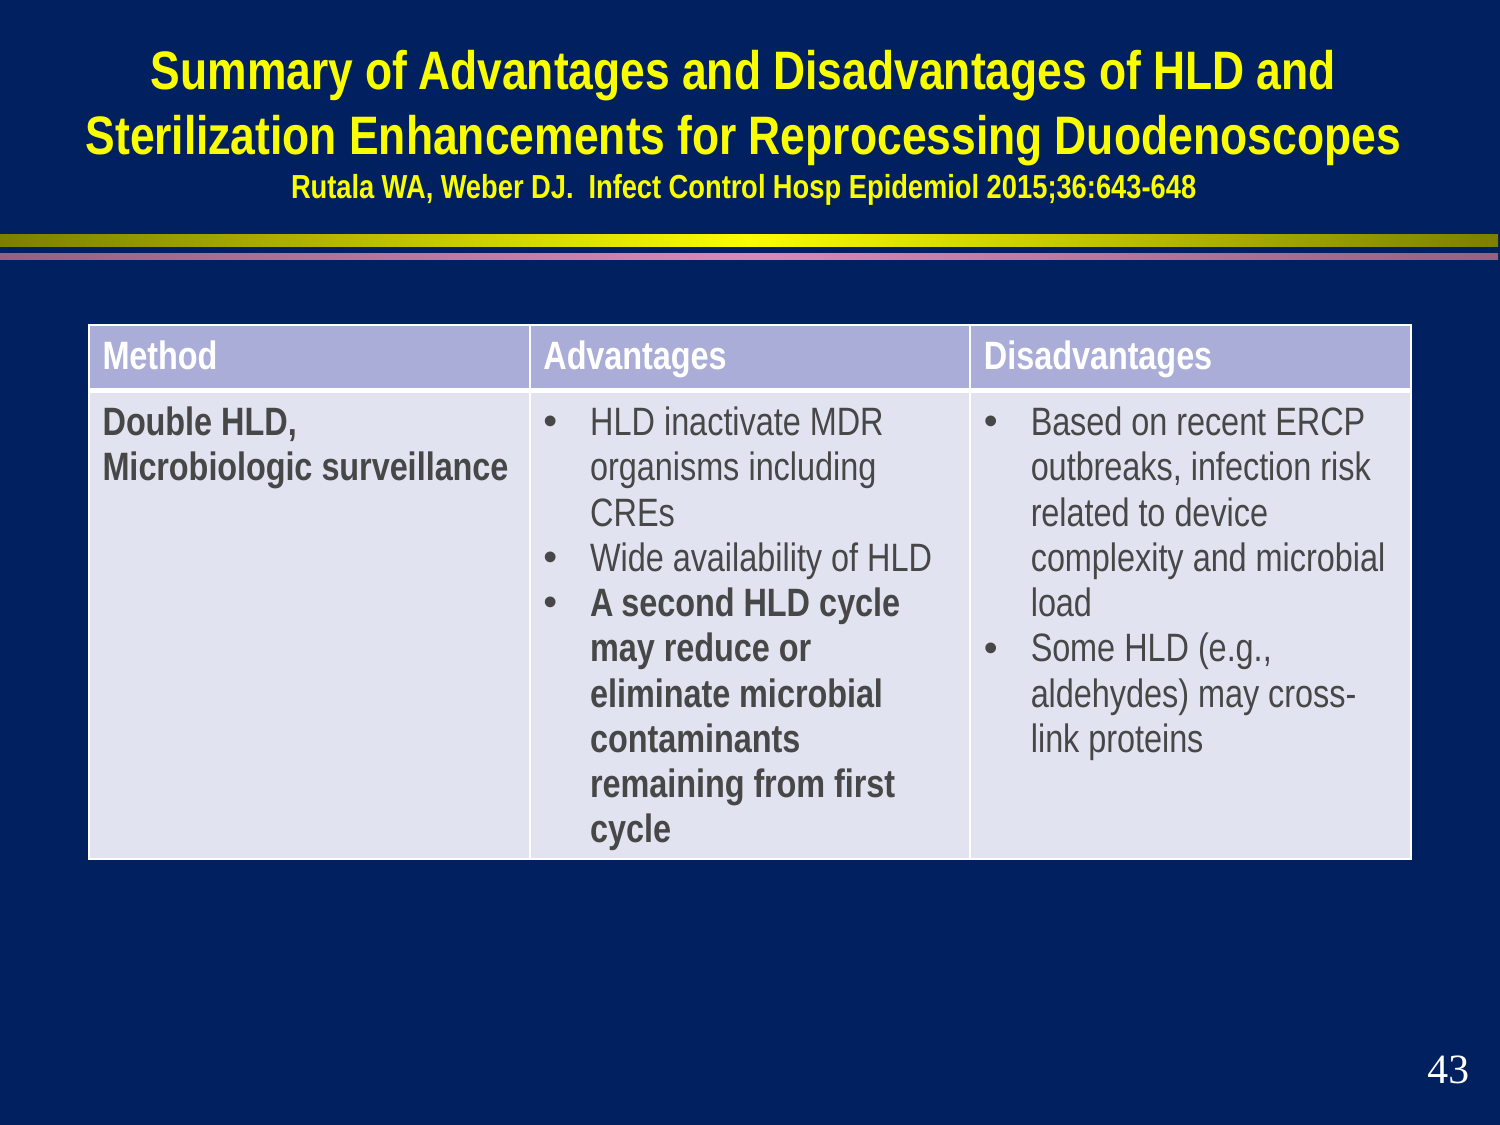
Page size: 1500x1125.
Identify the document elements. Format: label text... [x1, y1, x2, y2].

table_header Method [90, 326, 529, 388]
table_cell Double HLD, Microbiologic surveillance [90, 393, 529, 858]
table_header Advantages [531, 326, 969, 388]
table_cell HLD inactivate MDR organisms including CREs Wide availability of HLD A second HLD cycle may reduce or eliminate microbial contaminants remaining from first cycle [531, 393, 969, 858]
table_cell Based on recent ERCP outbreaks, infection risk related to device complexity and microbial load Some HLD (e.g., aldehydes) may cross-link proteins [971, 393, 1410, 858]
title Summary of Advantages and Disadvantages of HLD and Sterilization Enhancements for Reprocessing Duodenoscopes Rutala WA, Weber DJ. Infect Control Hosp Epidemiol 2015;36:643-648 [66, 24, 1423, 213]
text_box 43 [1412, 1034, 1485, 1100]
table_header Disadvantages [971, 326, 1410, 388]
